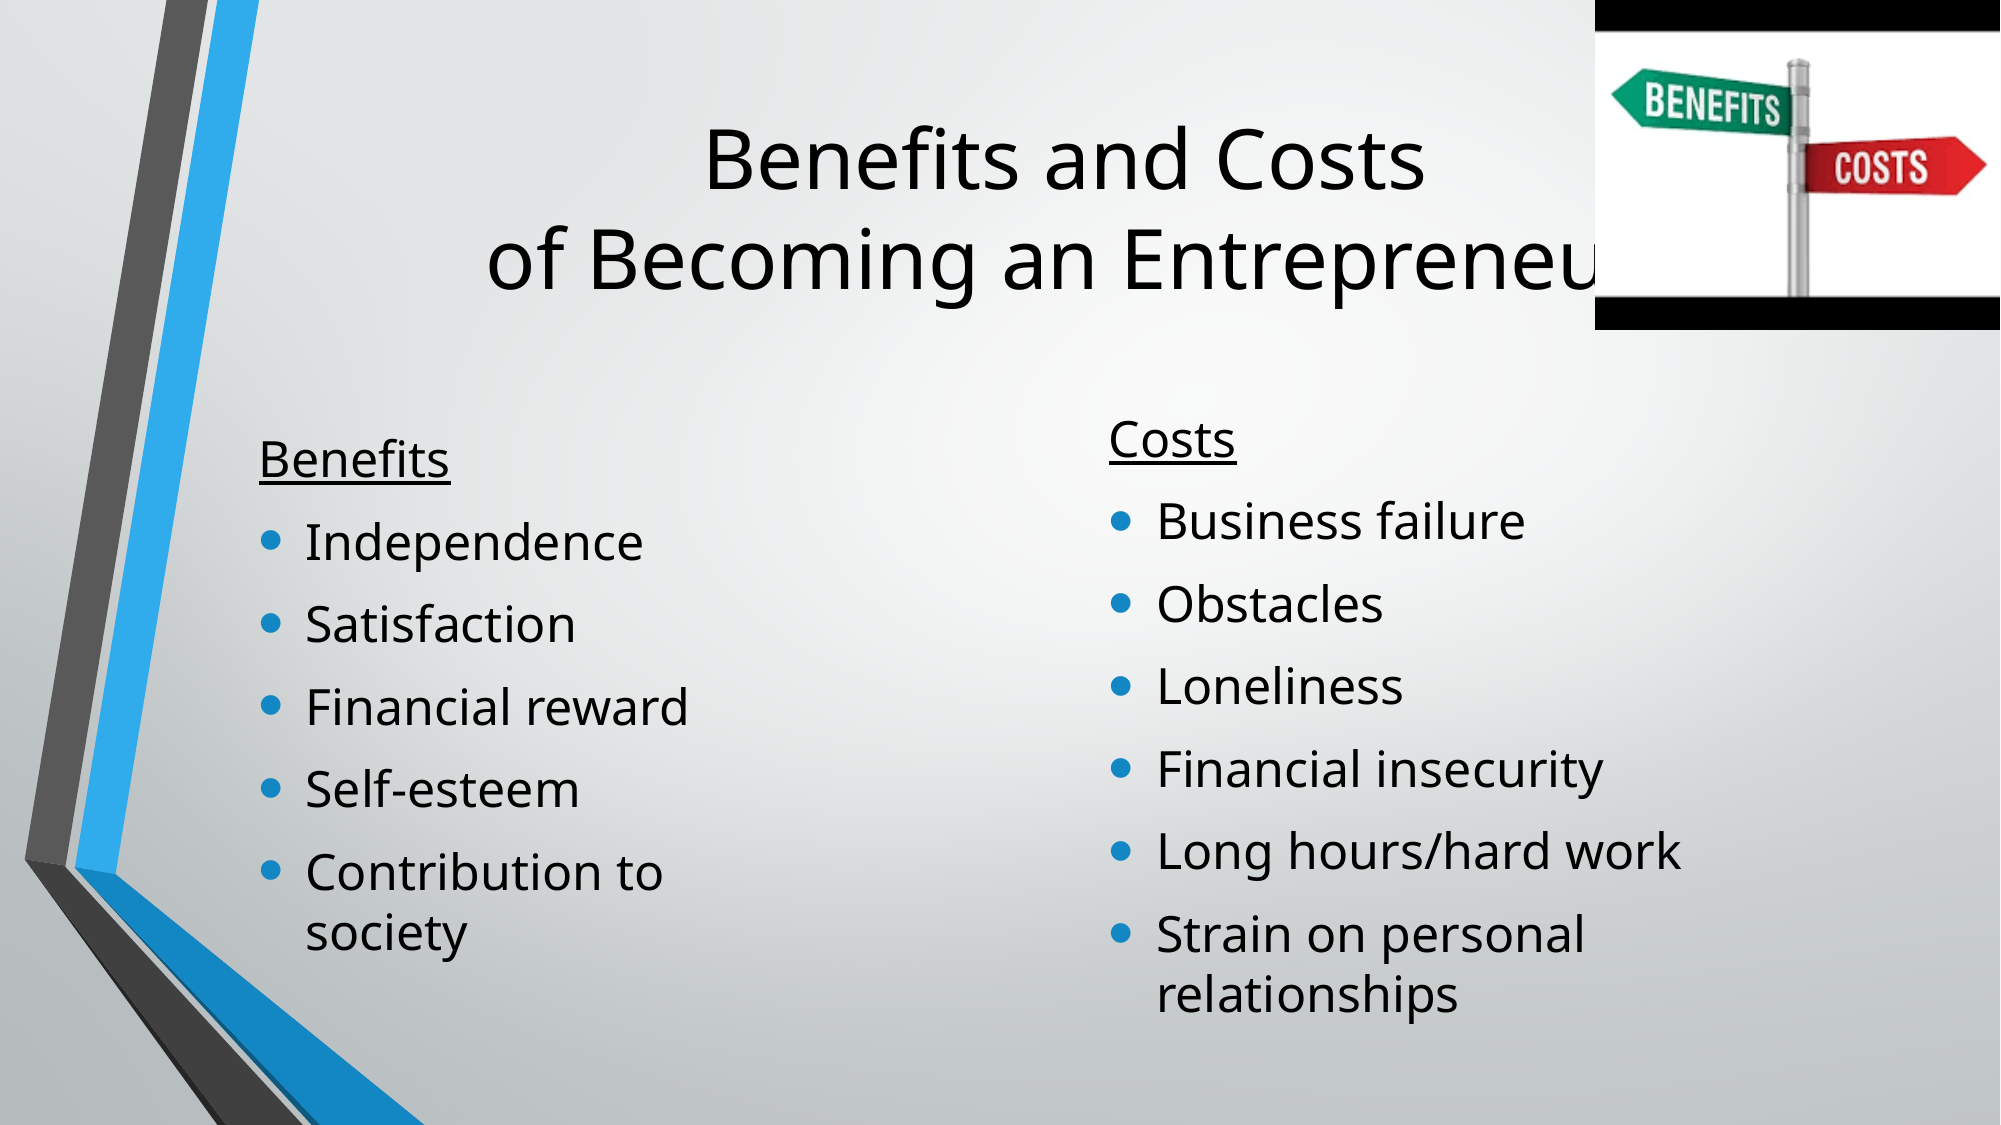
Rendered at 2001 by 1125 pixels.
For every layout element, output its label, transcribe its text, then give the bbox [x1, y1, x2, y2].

list Benefits Independence Satisfaction Financial reward Self-esteem Contribution to society [243, 437, 827, 950]
text_box Costs Business failure Obstacles Loneliness Financial insecurity Long hours/hard work Strain on personal relationships [1094, 399, 1733, 1013]
title Benefits and Costs of Becoming an Entrepreneur [243, 82, 1595, 330]
picture [1595, 0, 2000, 330]
